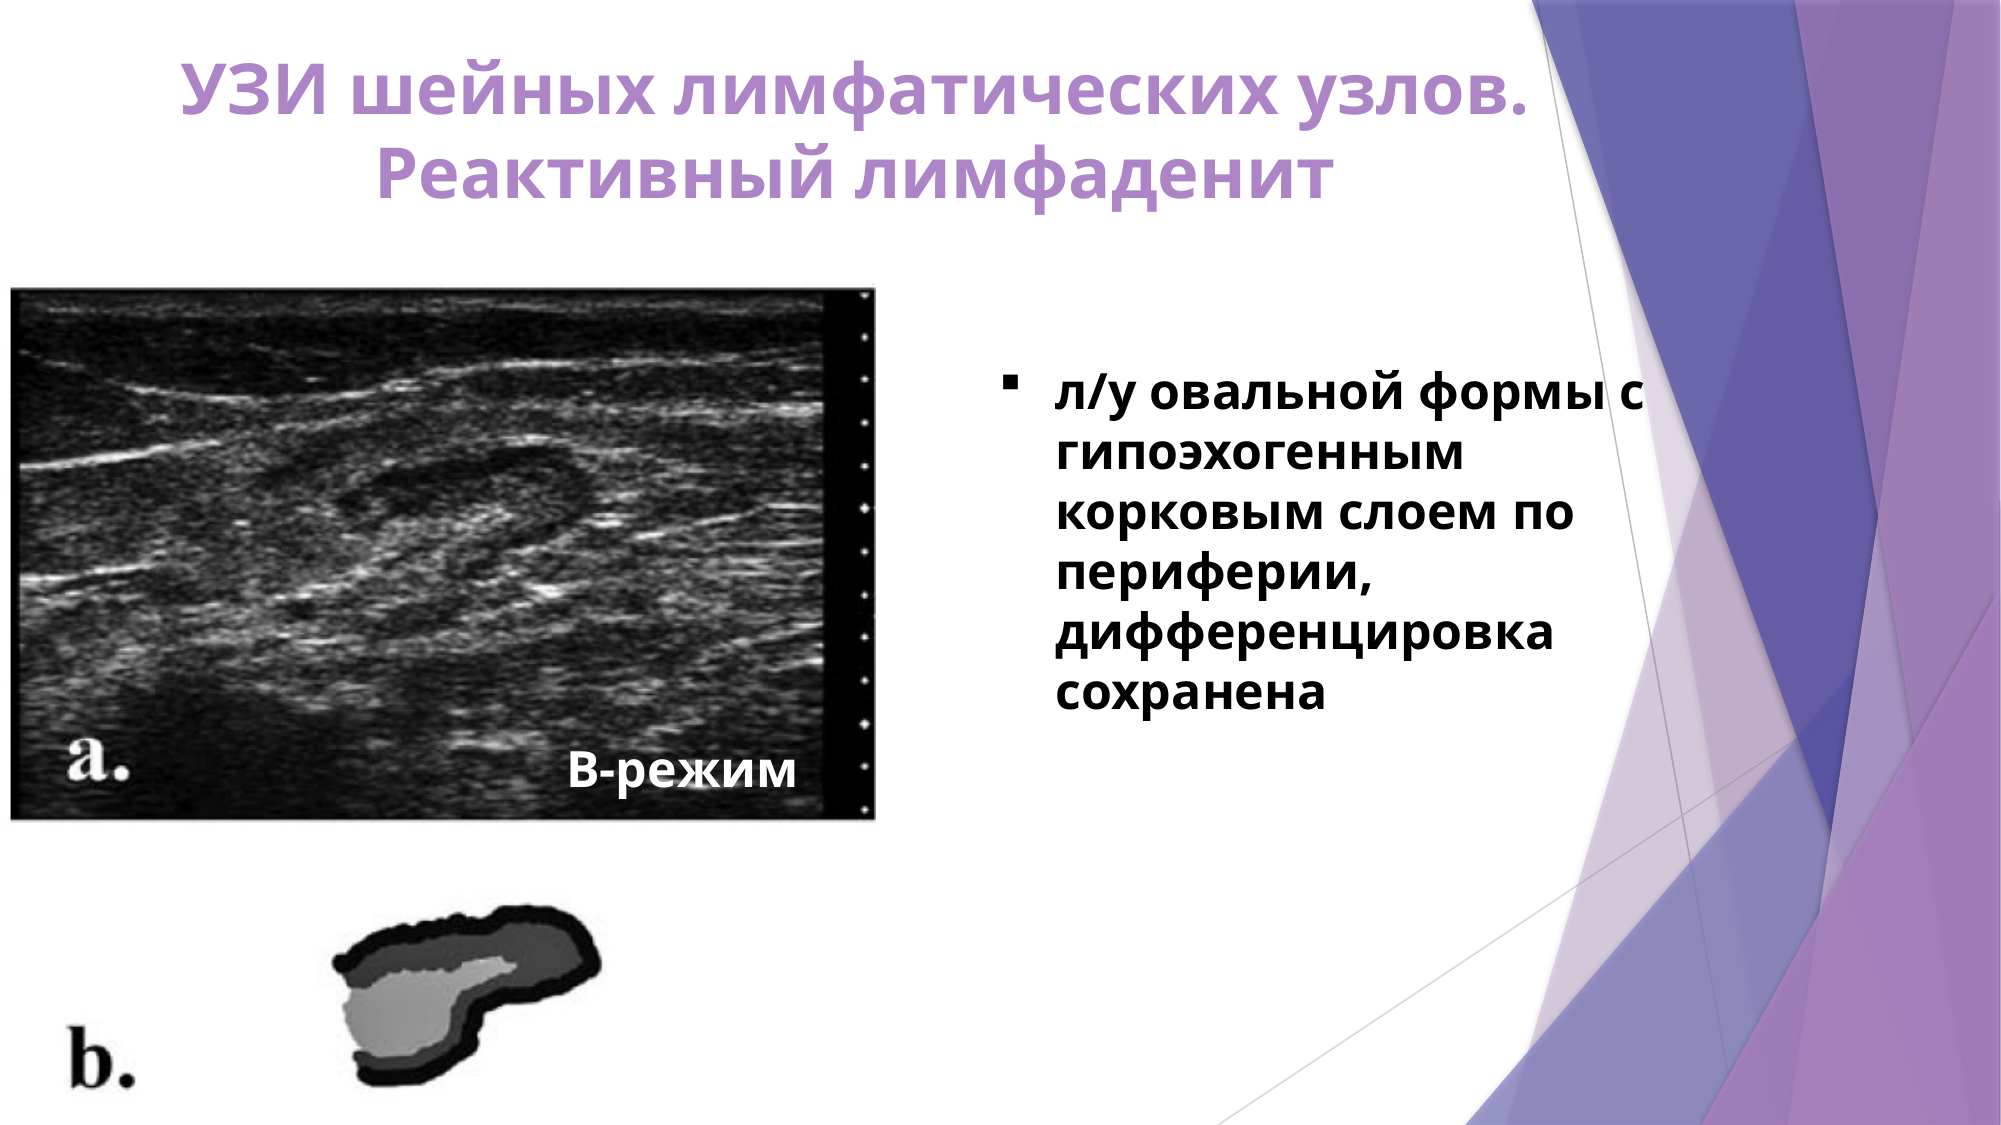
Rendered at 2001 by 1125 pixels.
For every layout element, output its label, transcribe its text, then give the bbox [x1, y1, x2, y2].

text_box л/у овальной формы с гипоэхогенным корковым слоем по периферии, дифференцировка сохранена [984, 351, 1714, 727]
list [0, 279, 877, 1125]
title УЗИ шейных лимфатических узлов. Реактивный лимфаденит [150, 36, 1561, 222]
